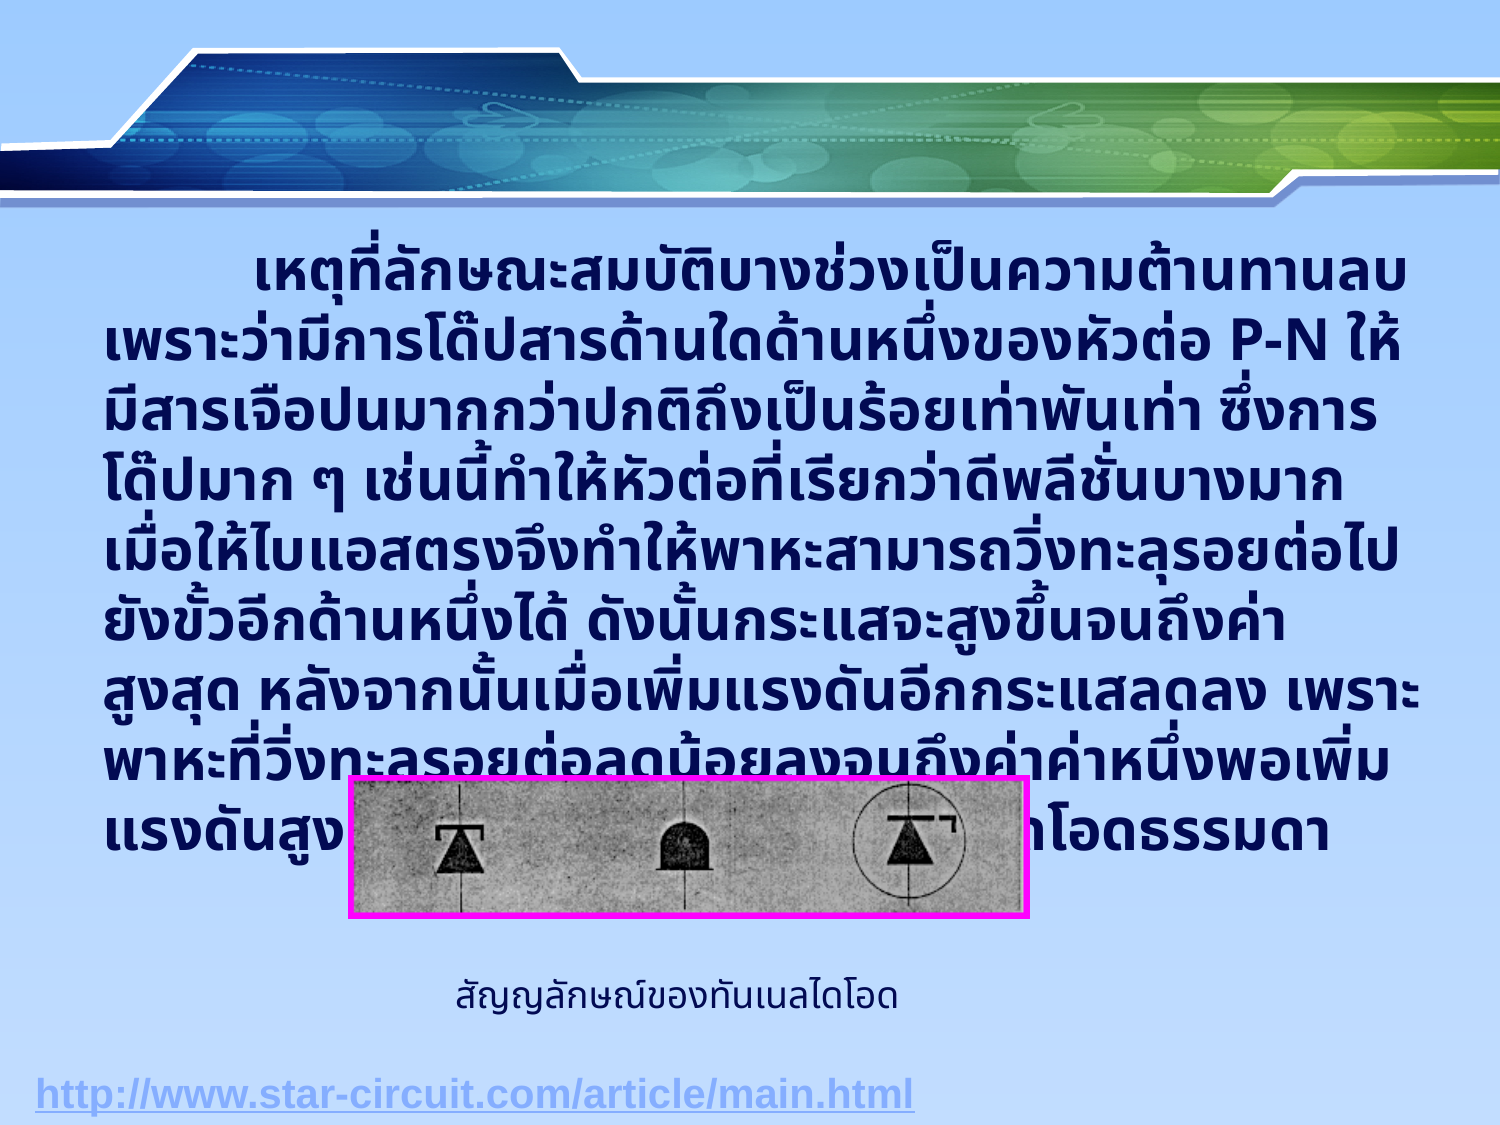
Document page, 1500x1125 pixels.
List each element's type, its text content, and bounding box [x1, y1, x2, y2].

picture [0, 52, 1500, 193]
text_box http://www.star-circuit.com/article/main.html [20, 1059, 930, 1125]
list เหตุที่ลักษณะสมบัติบางช่วงเป็นความต้านทานลบเพราะว่ามีการโด๊ปสารด้านใดด้านหนึ่งของหัวต่อ P-N ให้มีสารเจือปนมากกว่าปกติถึงเป็นร้อยเท่าพันเท่า ซึ่งการโด๊ปมาก ๆ เช่นนี้ทำให้หัวต่อที่เรียกว่าดีพลีชั่นบางมากเมื่อให้ไบแอสตรงจึงทำให้พาหะสามารถวิ่งทะลุรอยต่อไปยังขั้วอีกด้านหนึ่งได้ ดังนั้นกระแสจะสูงขึ้นจนถึงค่าสูงสุด หลังจากนั้นเมื่อเพิ่มแรงดันอีกกระแสลดลง เพราะพาหะที่วิ่งทะลุรอยต่อลดน้อยลงจนถึงค่าค่าหนึ่งพอเพิ่มแรงดันสูงกว่านี้อีกจะเป็นลักษณะแบบไดโอดธรรมดา [87, 224, 1438, 1086]
picture [348, 774, 1030, 919]
text_box สัญญลักษณ์ของทันเนลไดโอด [440, 964, 915, 1024]
